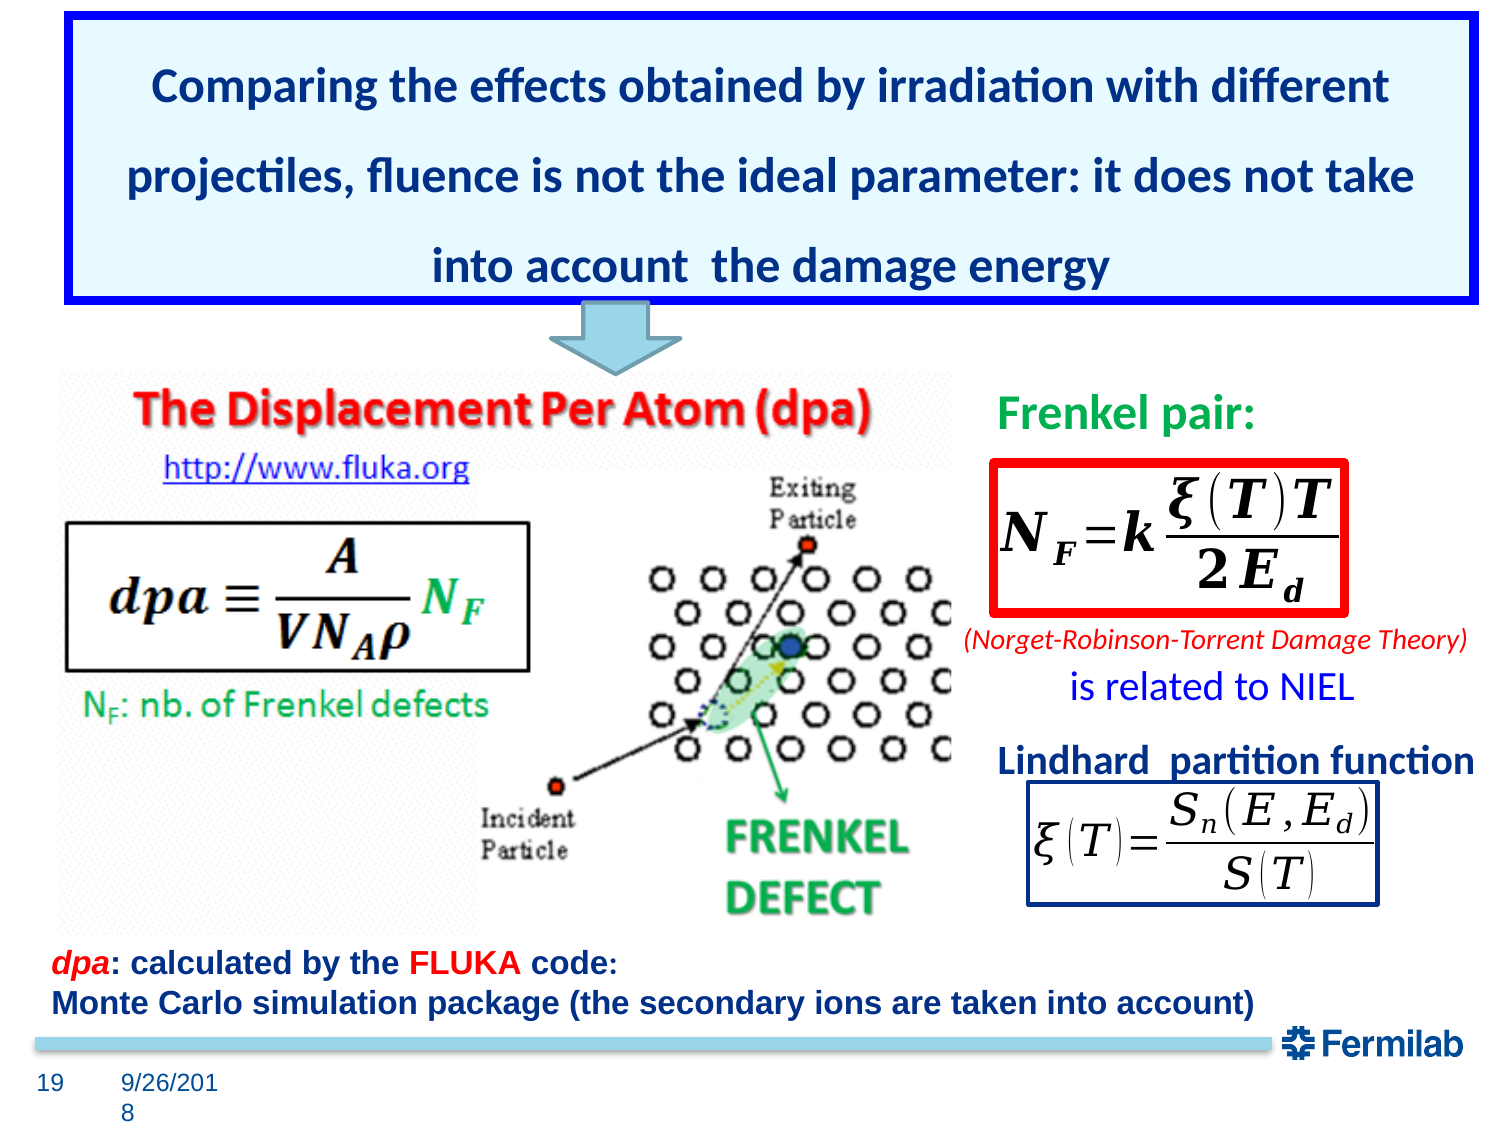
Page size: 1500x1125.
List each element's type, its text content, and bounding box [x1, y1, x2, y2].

text_box (Norget-Robinson-Torrent Damage Theory) [957, 612, 1500, 663]
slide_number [120, 1066, 232, 1107]
slide_number 19 [36, 1066, 105, 1106]
text_box Lindhard partition function [983, 725, 1491, 790]
picture [57, 371, 952, 935]
text_box Frenkel pair: [982, 371, 1272, 447]
picture [1282, 1026, 1463, 1060]
text_box dpa: calculated by the FLUKA code: Monte Carlo simulation package (the secondary ions are taken into account) [36, 933, 1425, 1029]
text_box [548, 300, 683, 370]
text_box Comparing the effects obtained by irradiation with different projectiles, fluence is not the ideal parameter: it does not take into account the damage energy [68, 15, 1474, 301]
